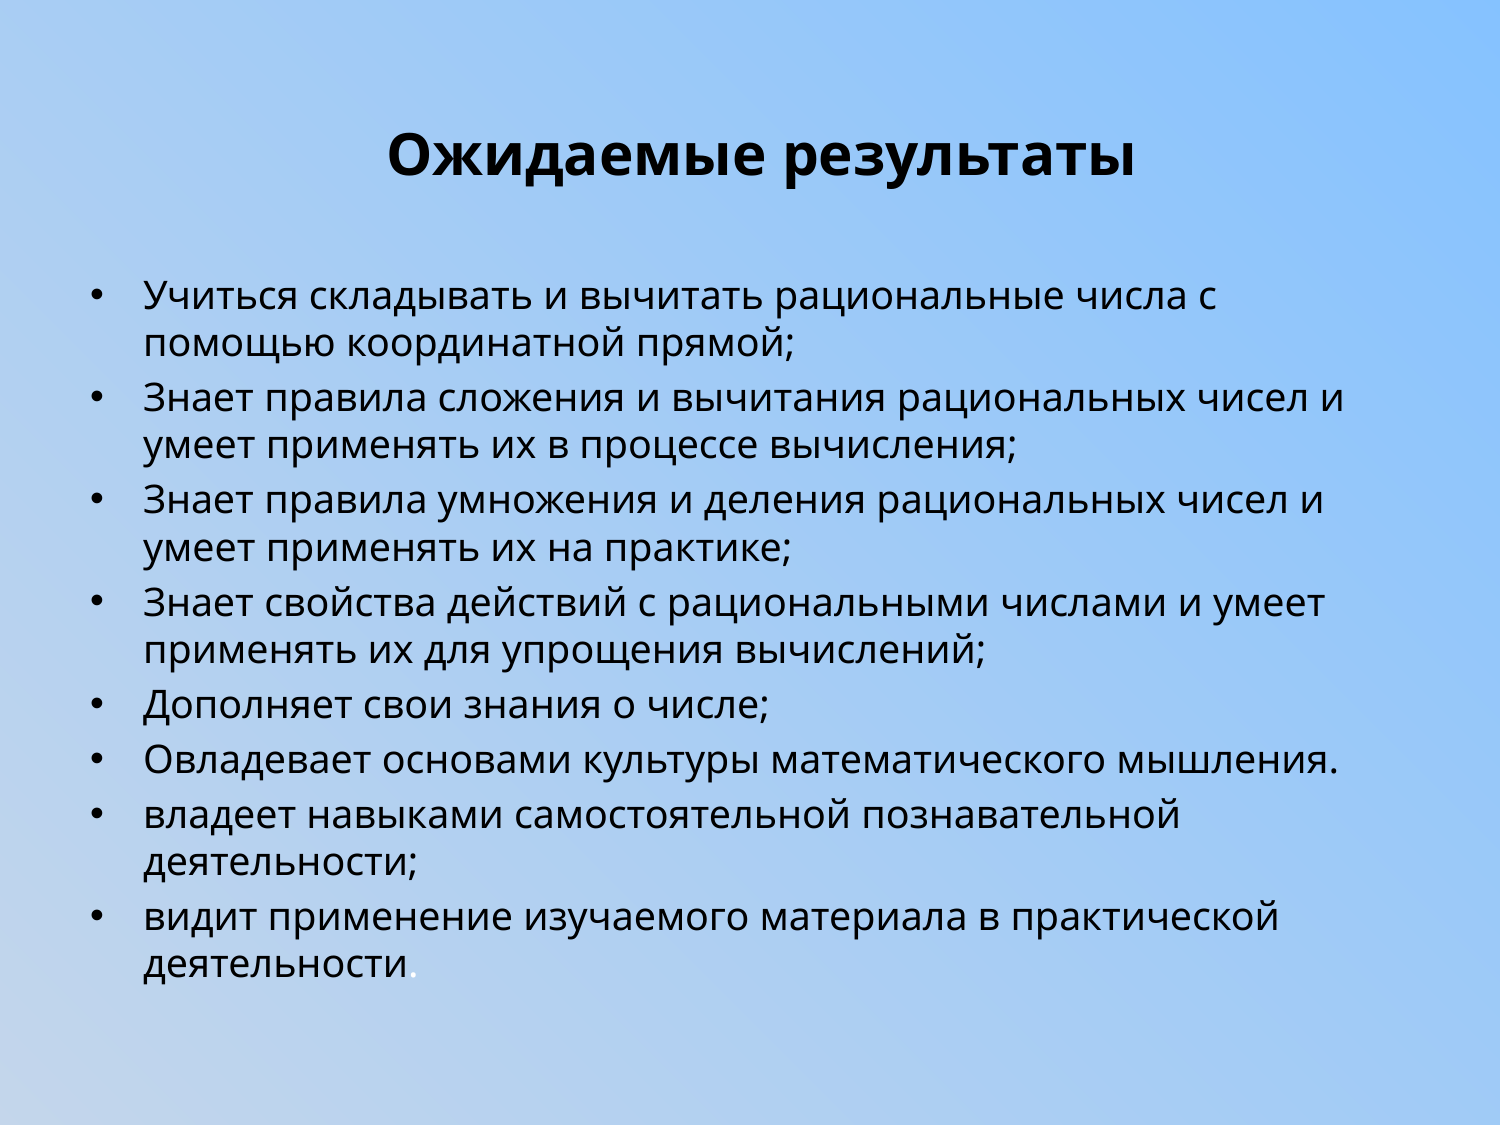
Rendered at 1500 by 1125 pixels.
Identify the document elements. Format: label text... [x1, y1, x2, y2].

title Ожидаемые результаты [75, 45, 1425, 233]
list Учиться складывать и вычитать рациональные числа с помощью координатной прямой; Знает правила сложения и вычитания рациональных чисел и умеет применять их в процессе вычисления; Знает правила умножения и деления рациональных чисел и умеет применять их на практике; Знает свойства действий с рациональными числами и умеет применять их для упрощения вычислений; Дополняет свои знания о числе; Овладевает основами культуры математического мышления. владеет навыками самостоятельной познавательной деятельности; видит применение изучаемого материала в практической деятельности. [75, 262, 1425, 1005]
